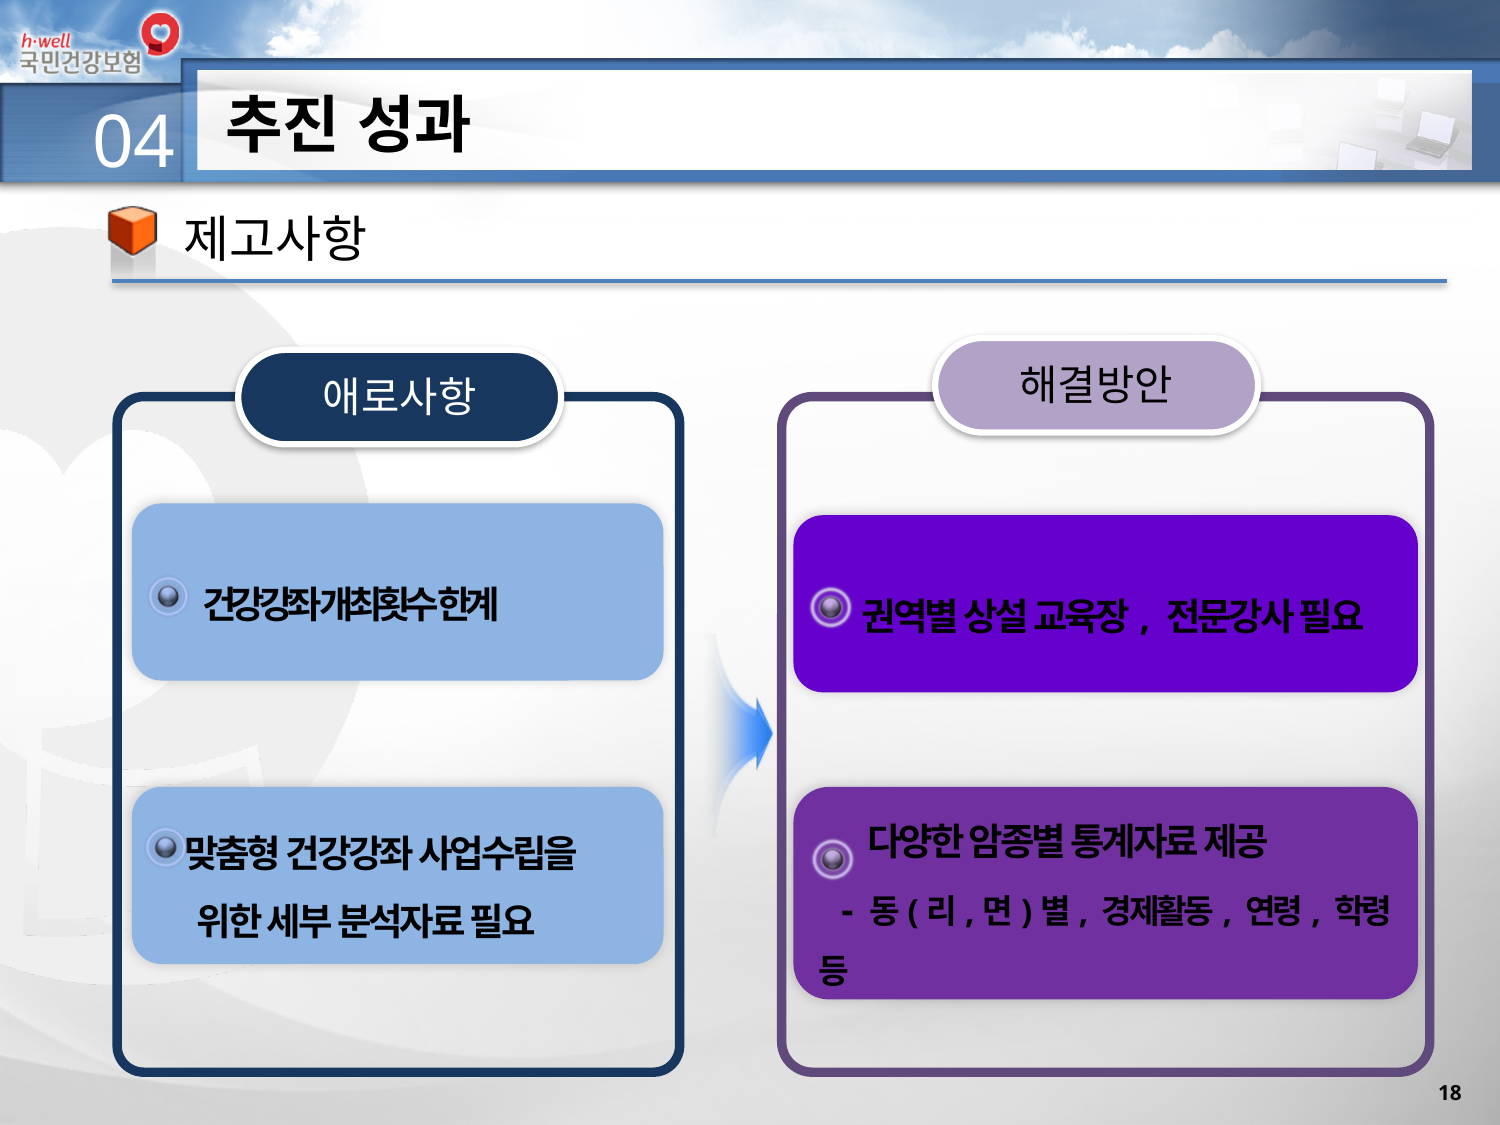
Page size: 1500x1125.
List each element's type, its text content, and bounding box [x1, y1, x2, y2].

text_box 04 [62, 94, 176, 182]
text_box 맞춤형 건강강좌 사업수립을 위한 세부 분석자료 필요 [129, 784, 666, 967]
picture [146, 574, 192, 619]
text_box [117, 396, 680, 1073]
text_box 제고사항 [174, 199, 1465, 279]
slide_number 18 [1126, 1072, 1477, 1125]
picture [808, 585, 854, 631]
text_box 건강강좌 개최횟수 한계 [129, 501, 666, 683]
picture [810, 837, 856, 882]
text_box 해결방안 [932, 334, 1262, 436]
text_box 권역별 상설 교육장, 전문강사 필요 [791, 513, 1421, 695]
text_box [781, 396, 1430, 1073]
text_box 추진 성과 [224, 85, 1361, 161]
text_box 애로사항 [235, 346, 565, 448]
text_box 다양한 암종별 통계자료 제공 - 동(리,면)별, 경제활동, 연령, 학령 등 [791, 784, 1421, 1002]
picture [0, 0, 1500, 1125]
picture [143, 825, 189, 870]
